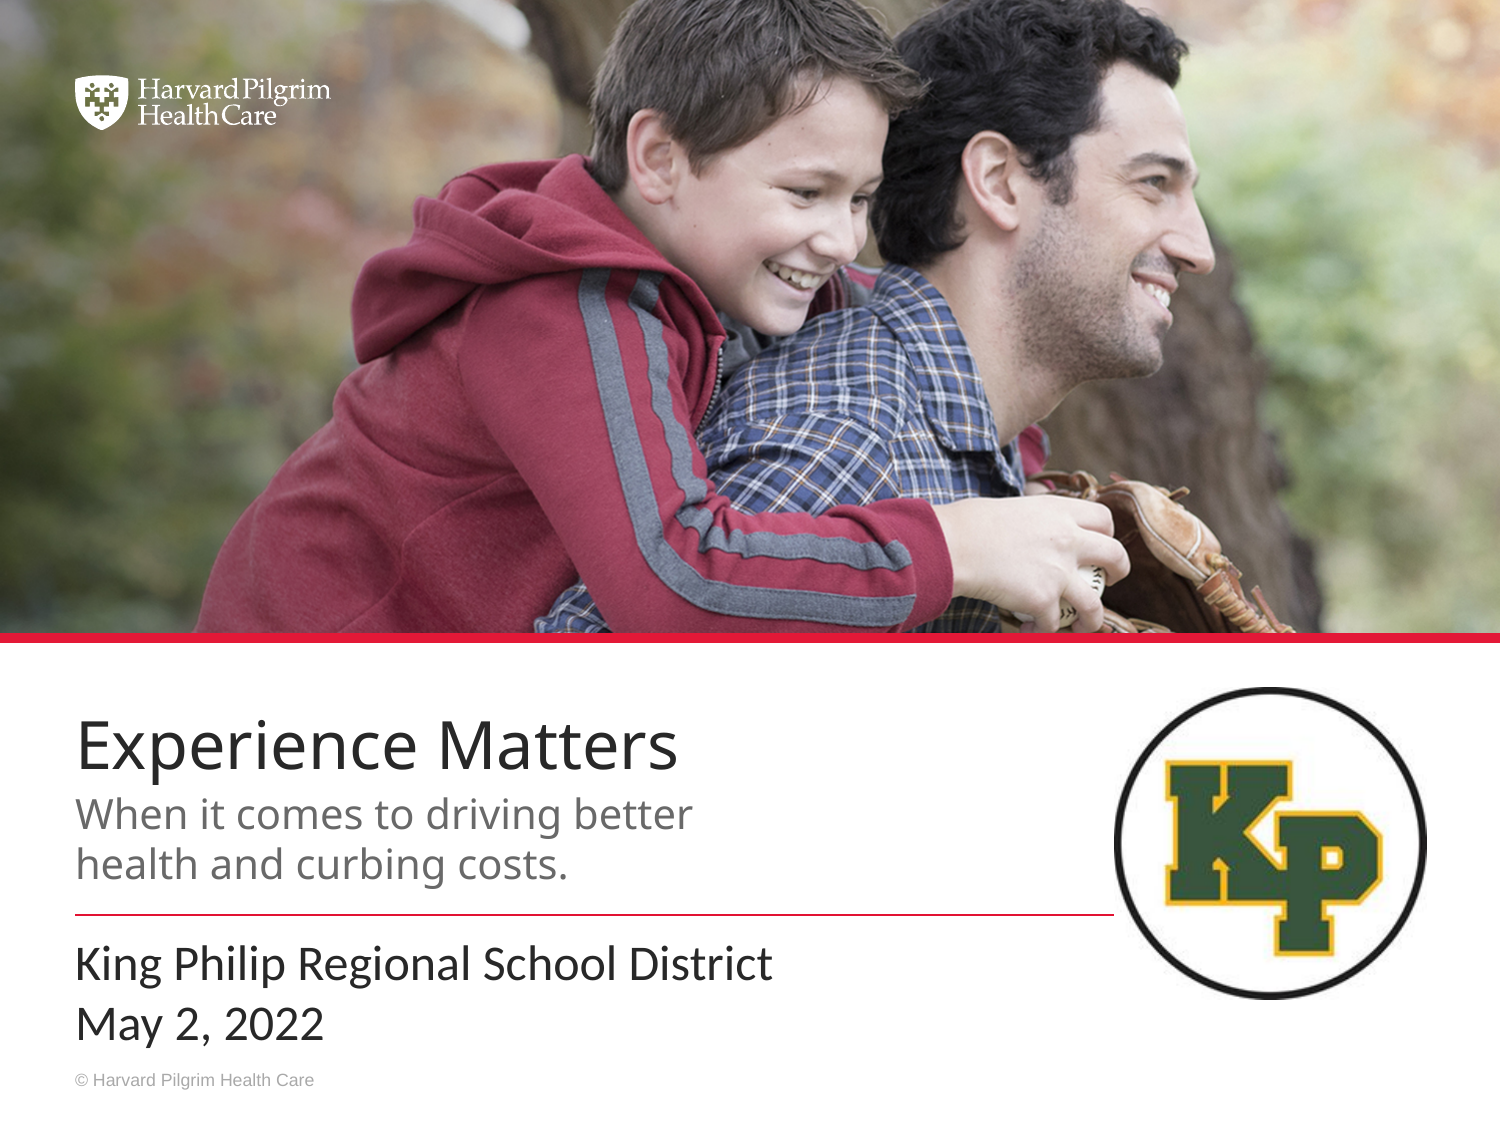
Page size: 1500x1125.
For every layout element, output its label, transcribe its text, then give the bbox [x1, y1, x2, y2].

subtitle When it comes to driving better health and curbing costs. [75, 780, 818, 888]
picture [0, 0, 1500, 633]
picture [1113, 687, 1427, 1001]
list King Philip Regional School District May 2, 2022 [75, 930, 930, 1041]
title Experience Matters [75, 672, 930, 784]
